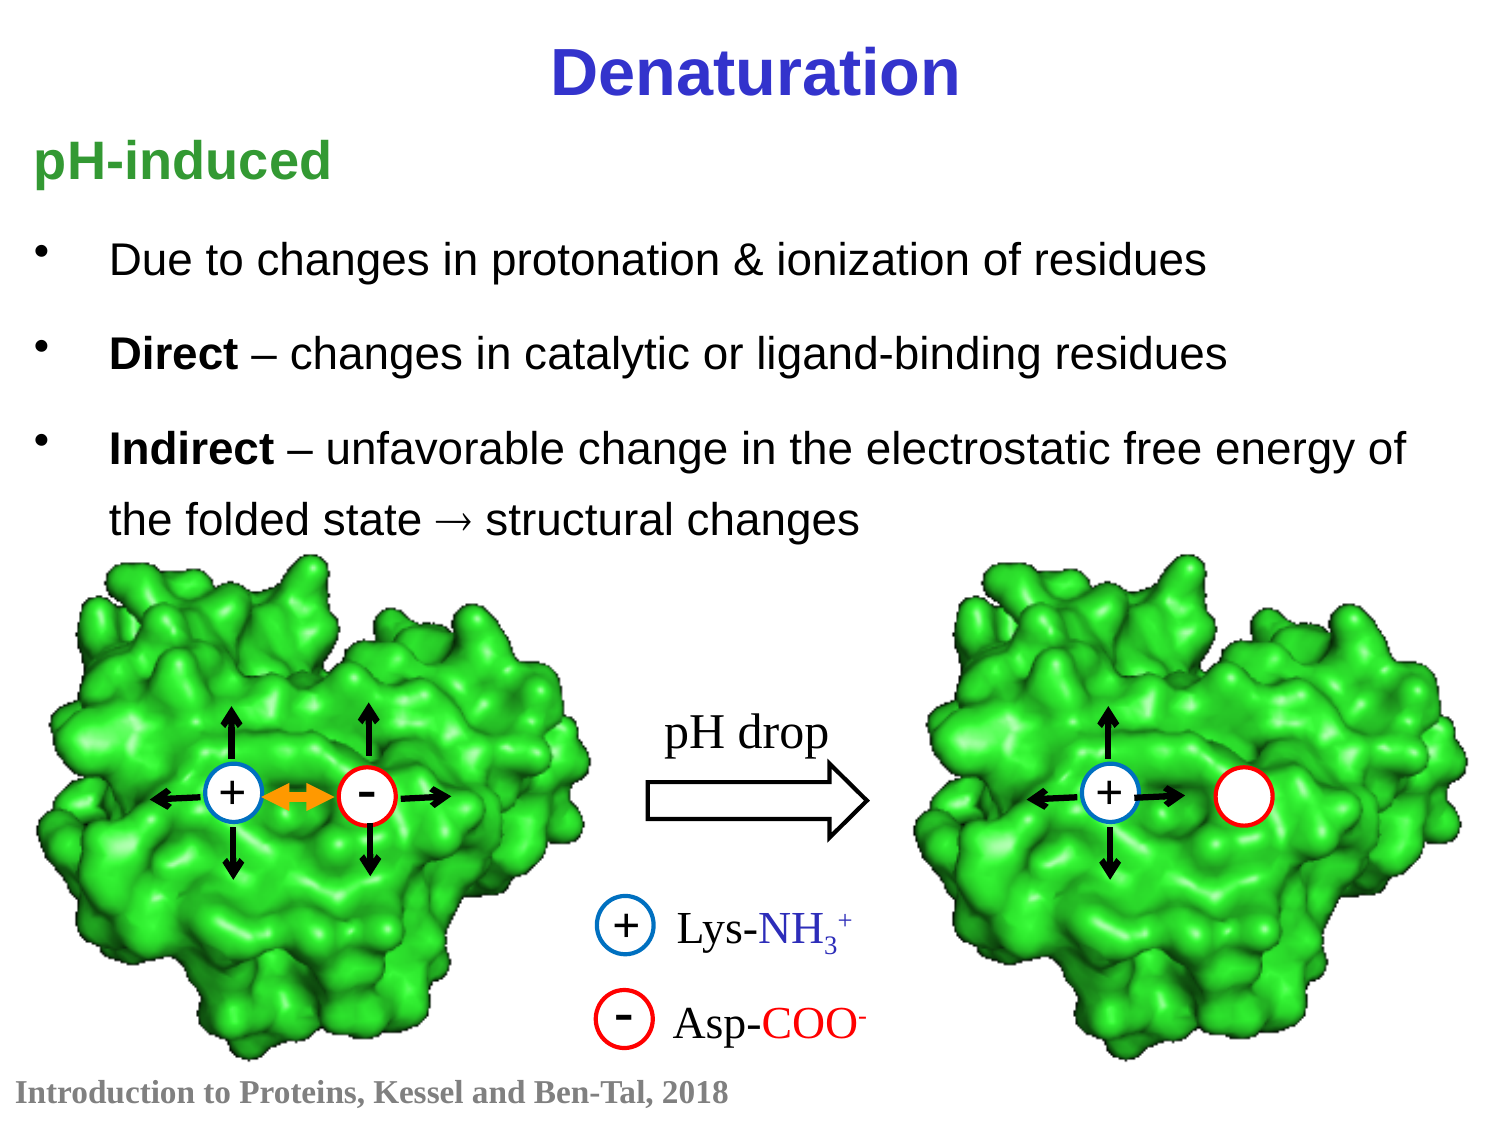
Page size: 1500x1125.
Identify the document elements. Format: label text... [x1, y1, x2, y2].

text_box Denaturation [46, 21, 1466, 117]
text_box pH-induced Due to changes in protonation & ionization of residues Direct – changes in catalytic or ligand-binding residues Indirect – unfavorable change in the electrostatic free energy of the folded state  structural changes [19, 117, 1480, 551]
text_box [25, 546, 1480, 1070]
